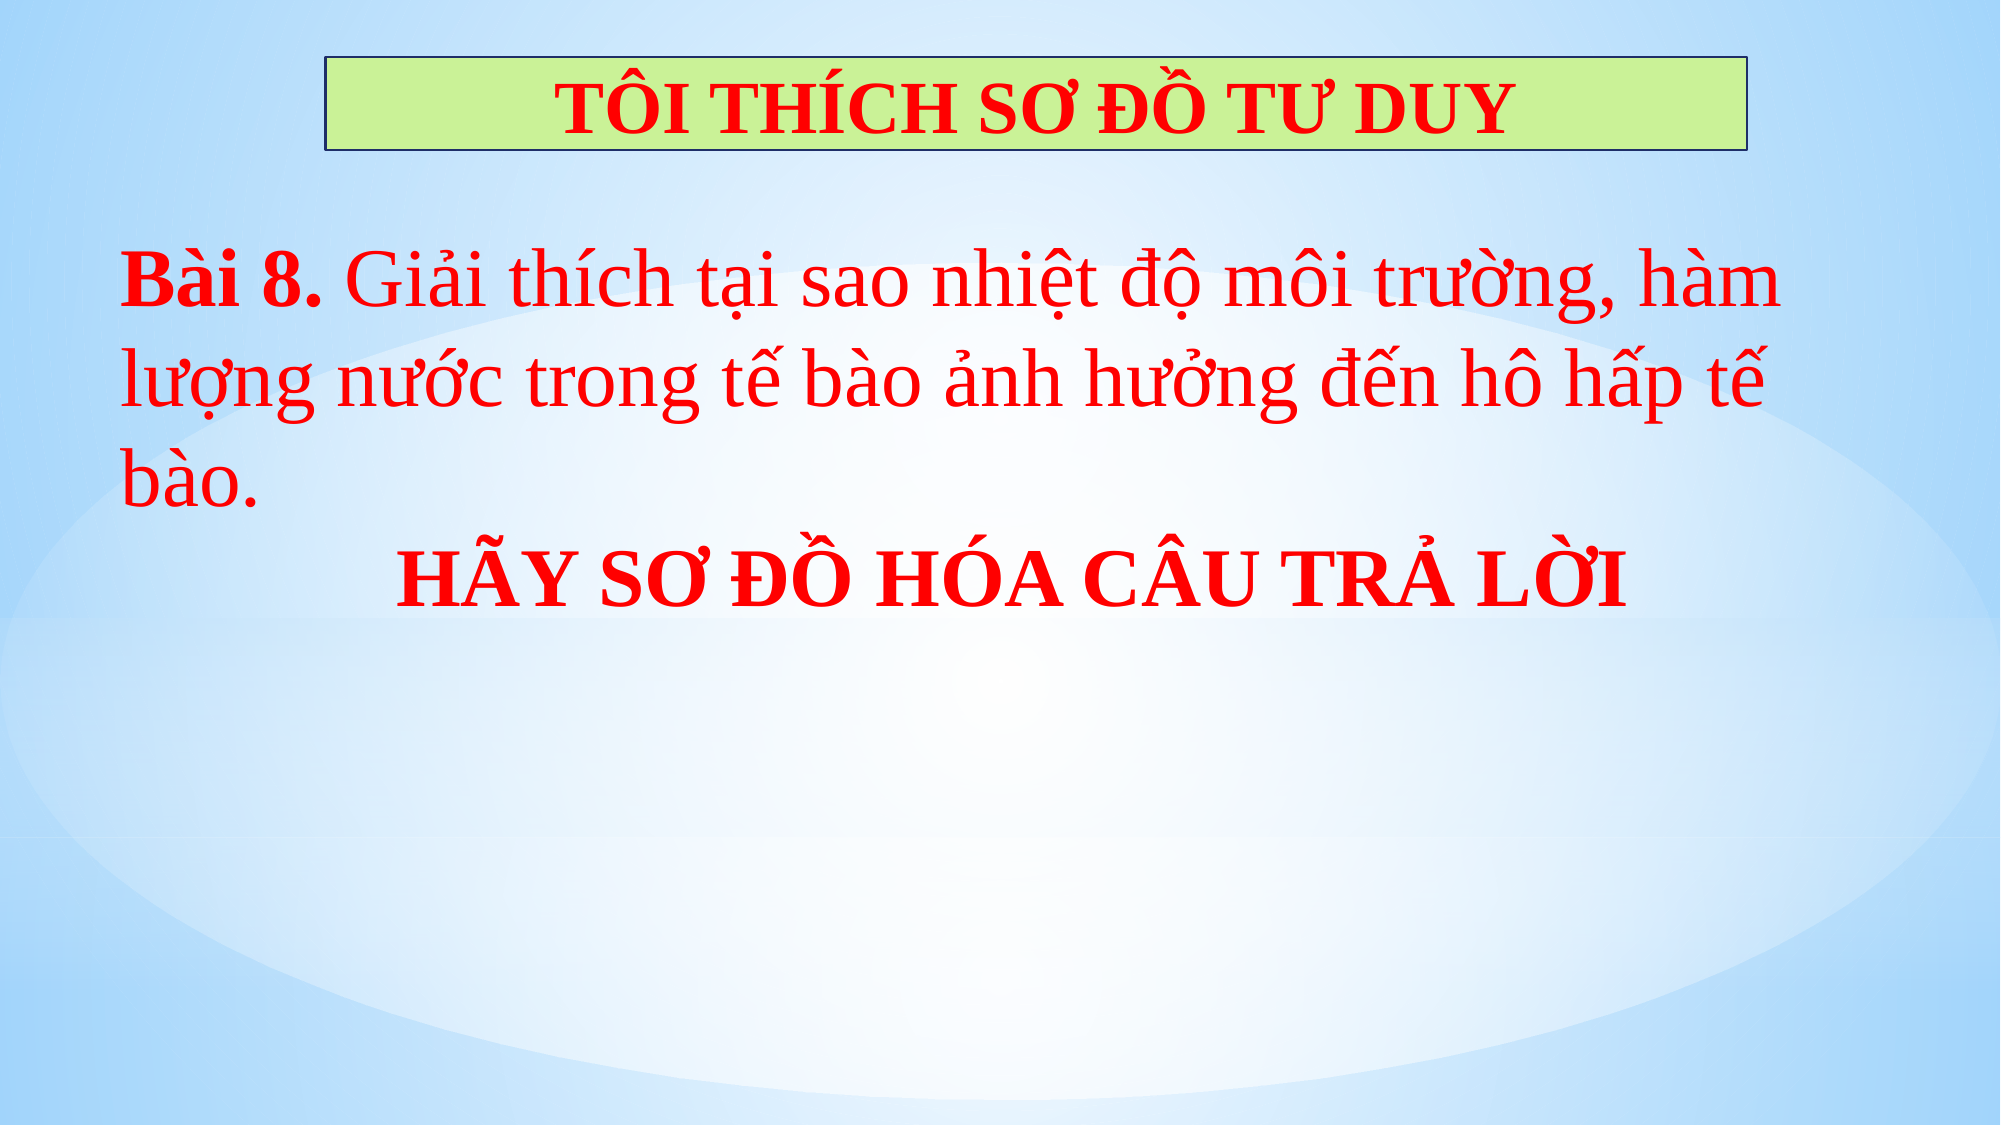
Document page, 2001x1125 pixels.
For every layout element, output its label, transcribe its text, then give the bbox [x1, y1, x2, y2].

text_box Bài 8. Giải thích tại sao nhiệt độ môi trường, hàm lượng nước trong tế bào ảnh hưởng đến hô hấp tế bào. HÃY SƠ ĐỒ HÓA CÂU TRẢ LỜI [105, 215, 1921, 631]
text_box TÔI THÍCH SƠ ĐỒ TƯ DUY [324, 56, 1748, 151]
